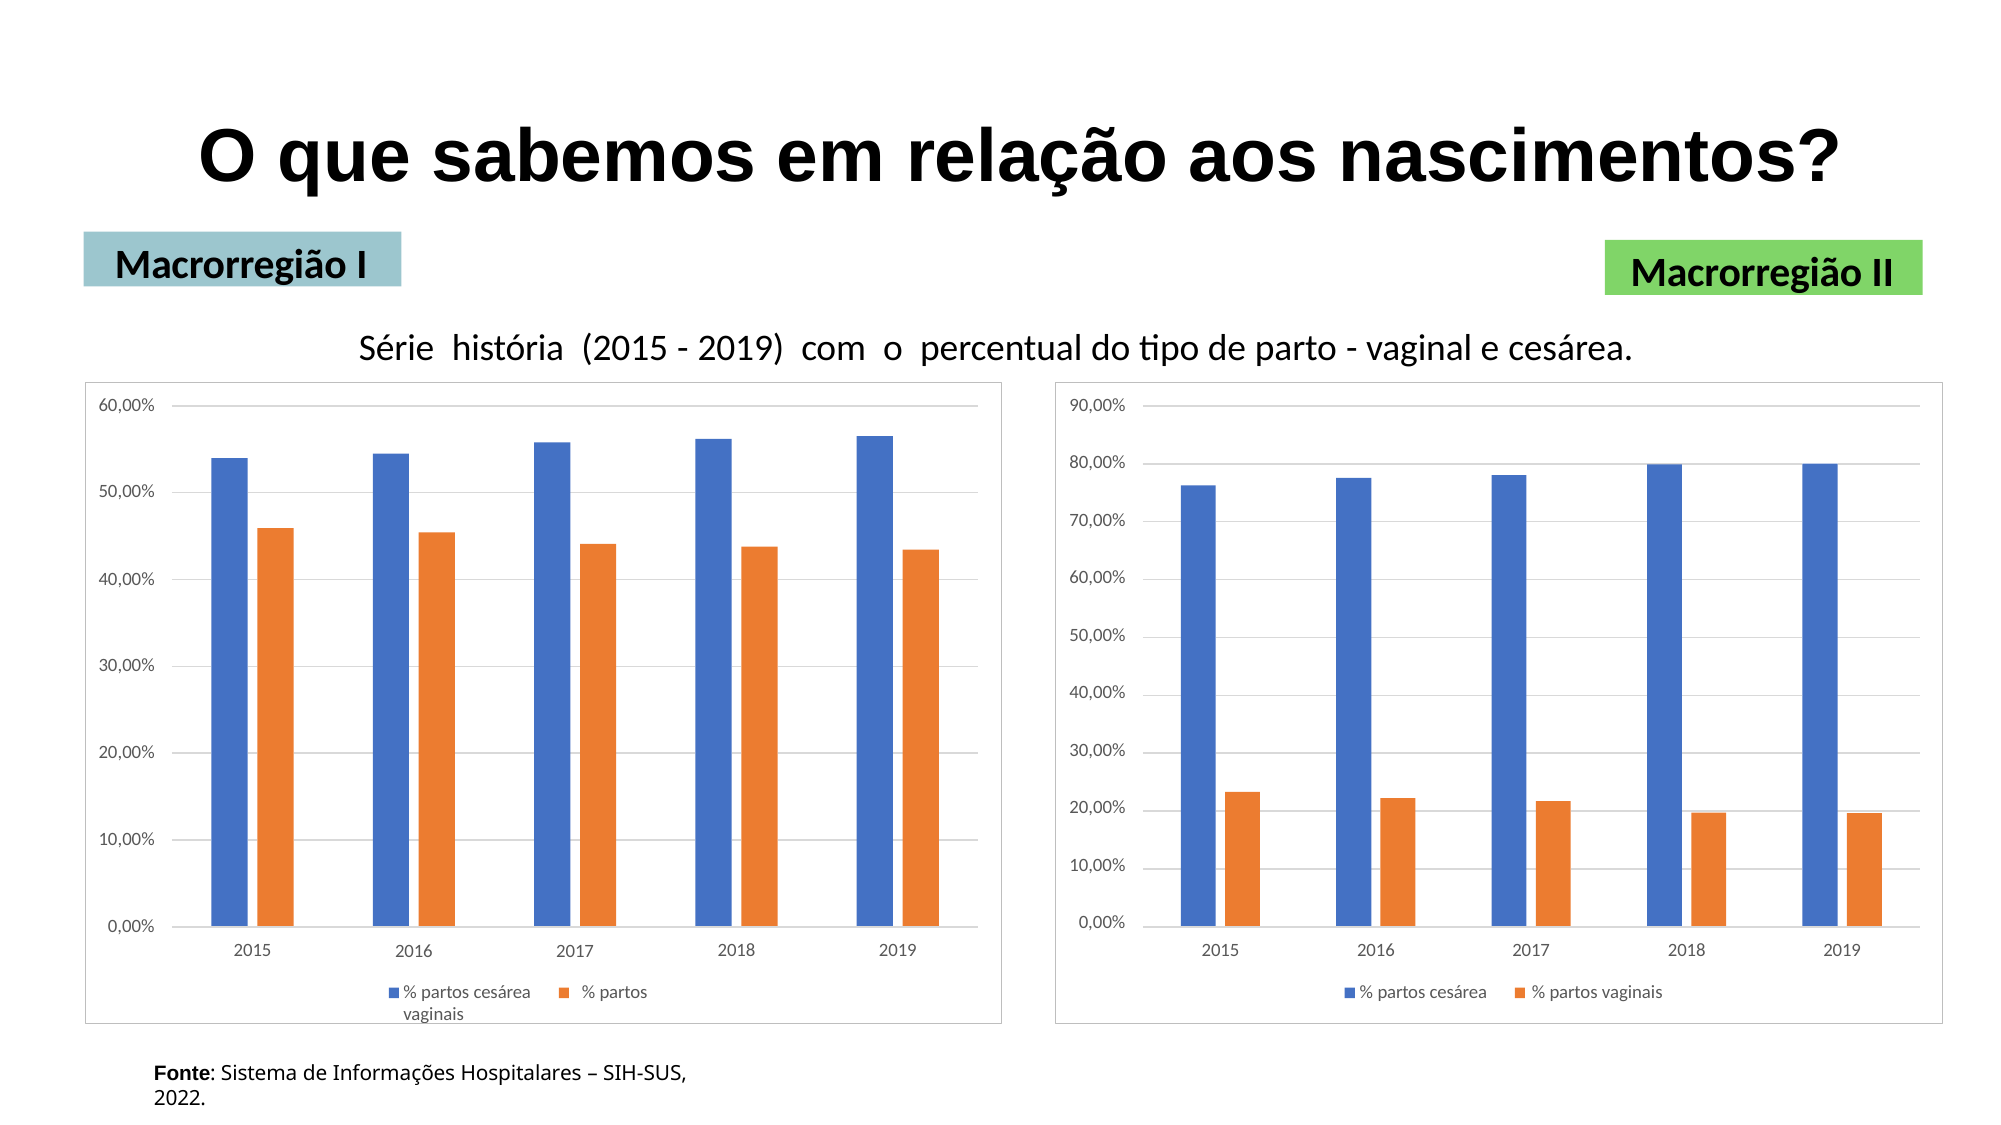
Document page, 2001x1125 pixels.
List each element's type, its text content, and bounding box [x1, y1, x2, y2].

title O que sabemos em relação aos nascimentos? [196, 104, 1848, 295]
text_box Fonte: Sistema de Informações Hospitalares – SIH-SUS, 2022. [151, 1057, 740, 1110]
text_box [170, 404, 980, 928]
text_box Macrorregião II [1604, 239, 1923, 295]
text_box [1344, 987, 1526, 999]
text_box [1055, 382, 1943, 1023]
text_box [388, 987, 570, 999]
text_box [84, 382, 1002, 1023]
text_box Série história (2015 - 2019) com o percentual do tipo de parto - vaginal e cesárea. [356, 321, 1644, 369]
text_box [1141, 404, 1921, 928]
text_box Macrorregião I [83, 231, 402, 287]
